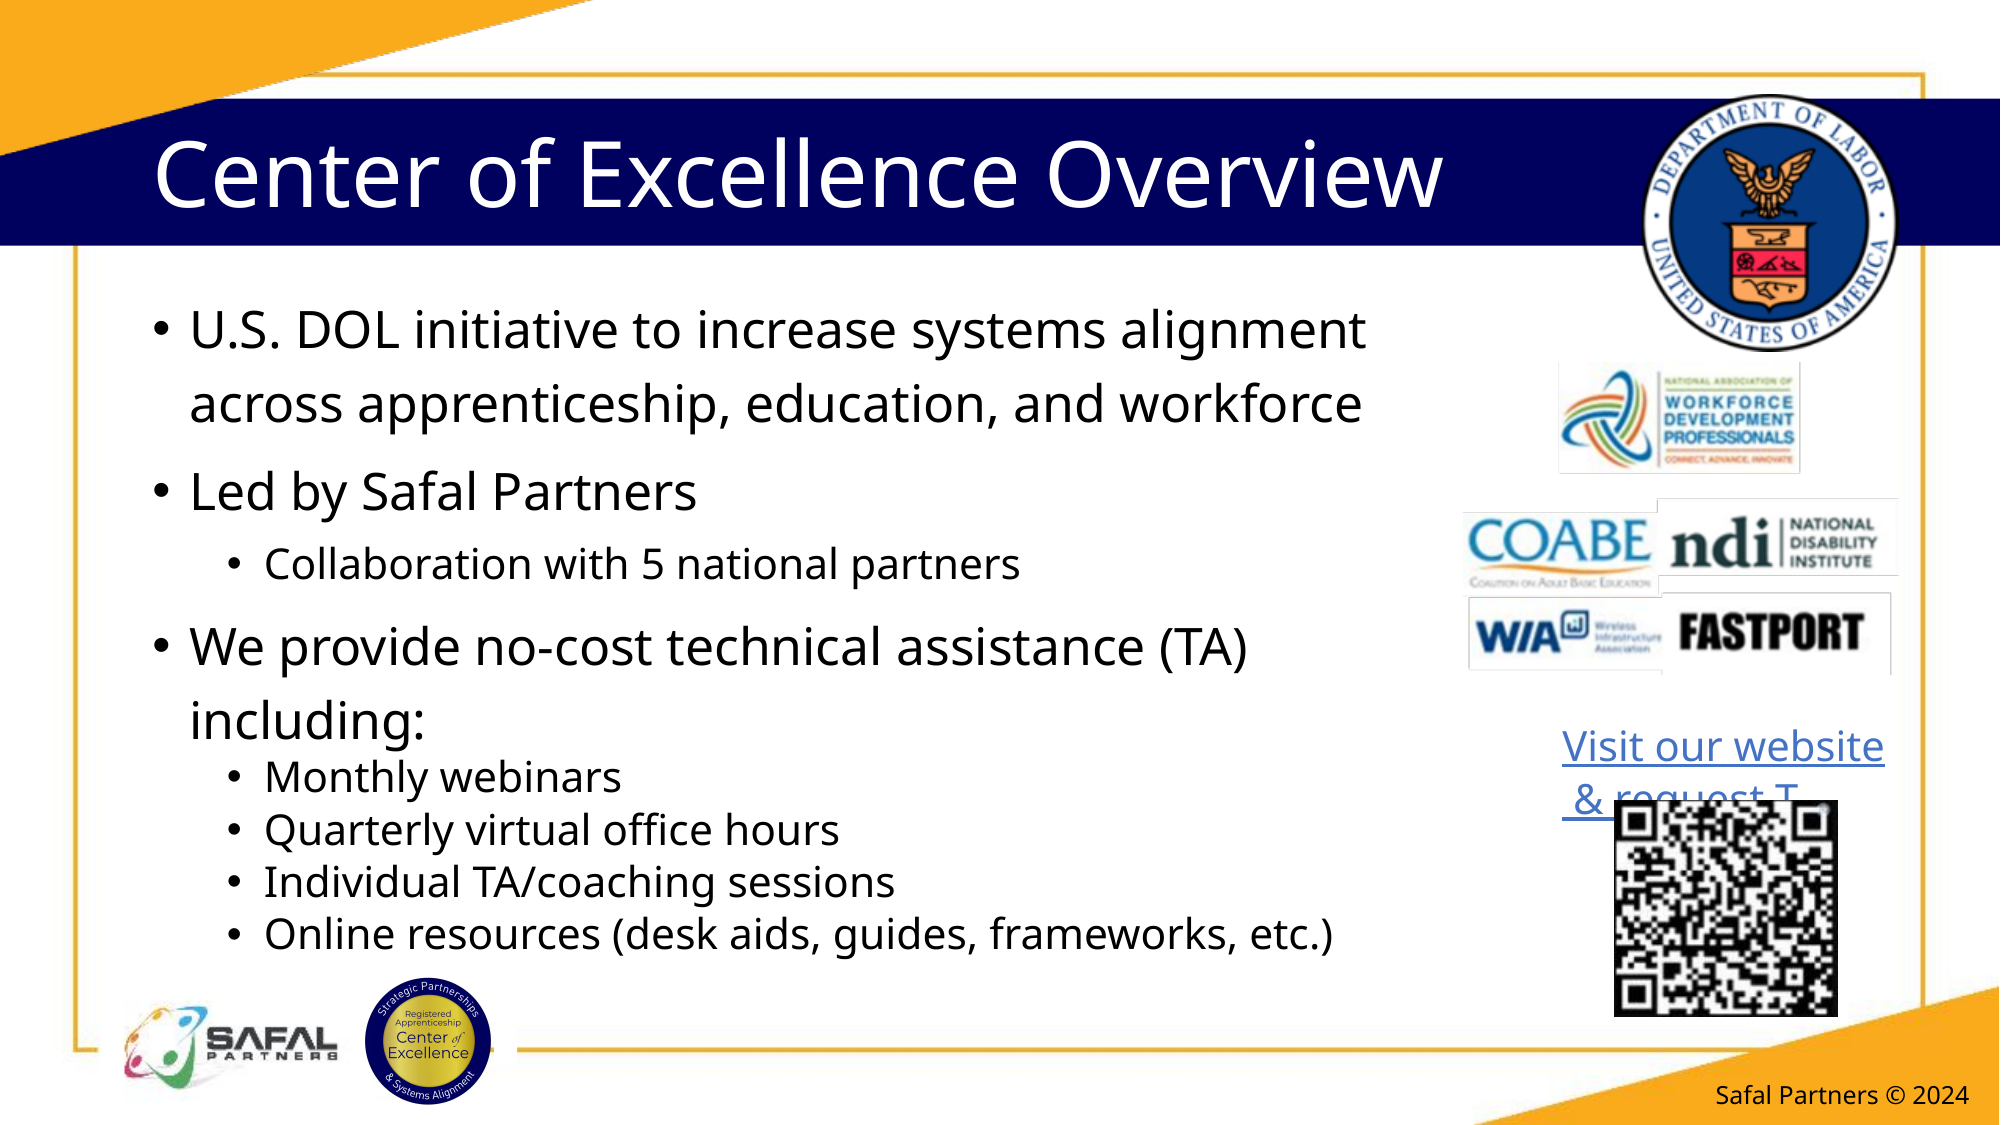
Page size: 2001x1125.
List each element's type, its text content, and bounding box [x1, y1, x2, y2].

title Center of Excellence Overview [137, 68, 1863, 287]
picture [0, 0, 2001, 1125]
list U.S. DOL initiative to increase systems alignment across apprenticeship, education, and workforce Led by Safal Partners Collaboration with 5 national partners We provide no-cost technical assistance (TA) including: Monthly webinars Quarterly virtual office hours Individual TA/coaching sessions Online resources (desk aids, guides, frameworks, etc.) [137, 277, 1467, 1031]
list Visit our website & request TA [1547, 700, 1906, 853]
slide_number Safal Partners © 2024 [1439, 1065, 1985, 1125]
